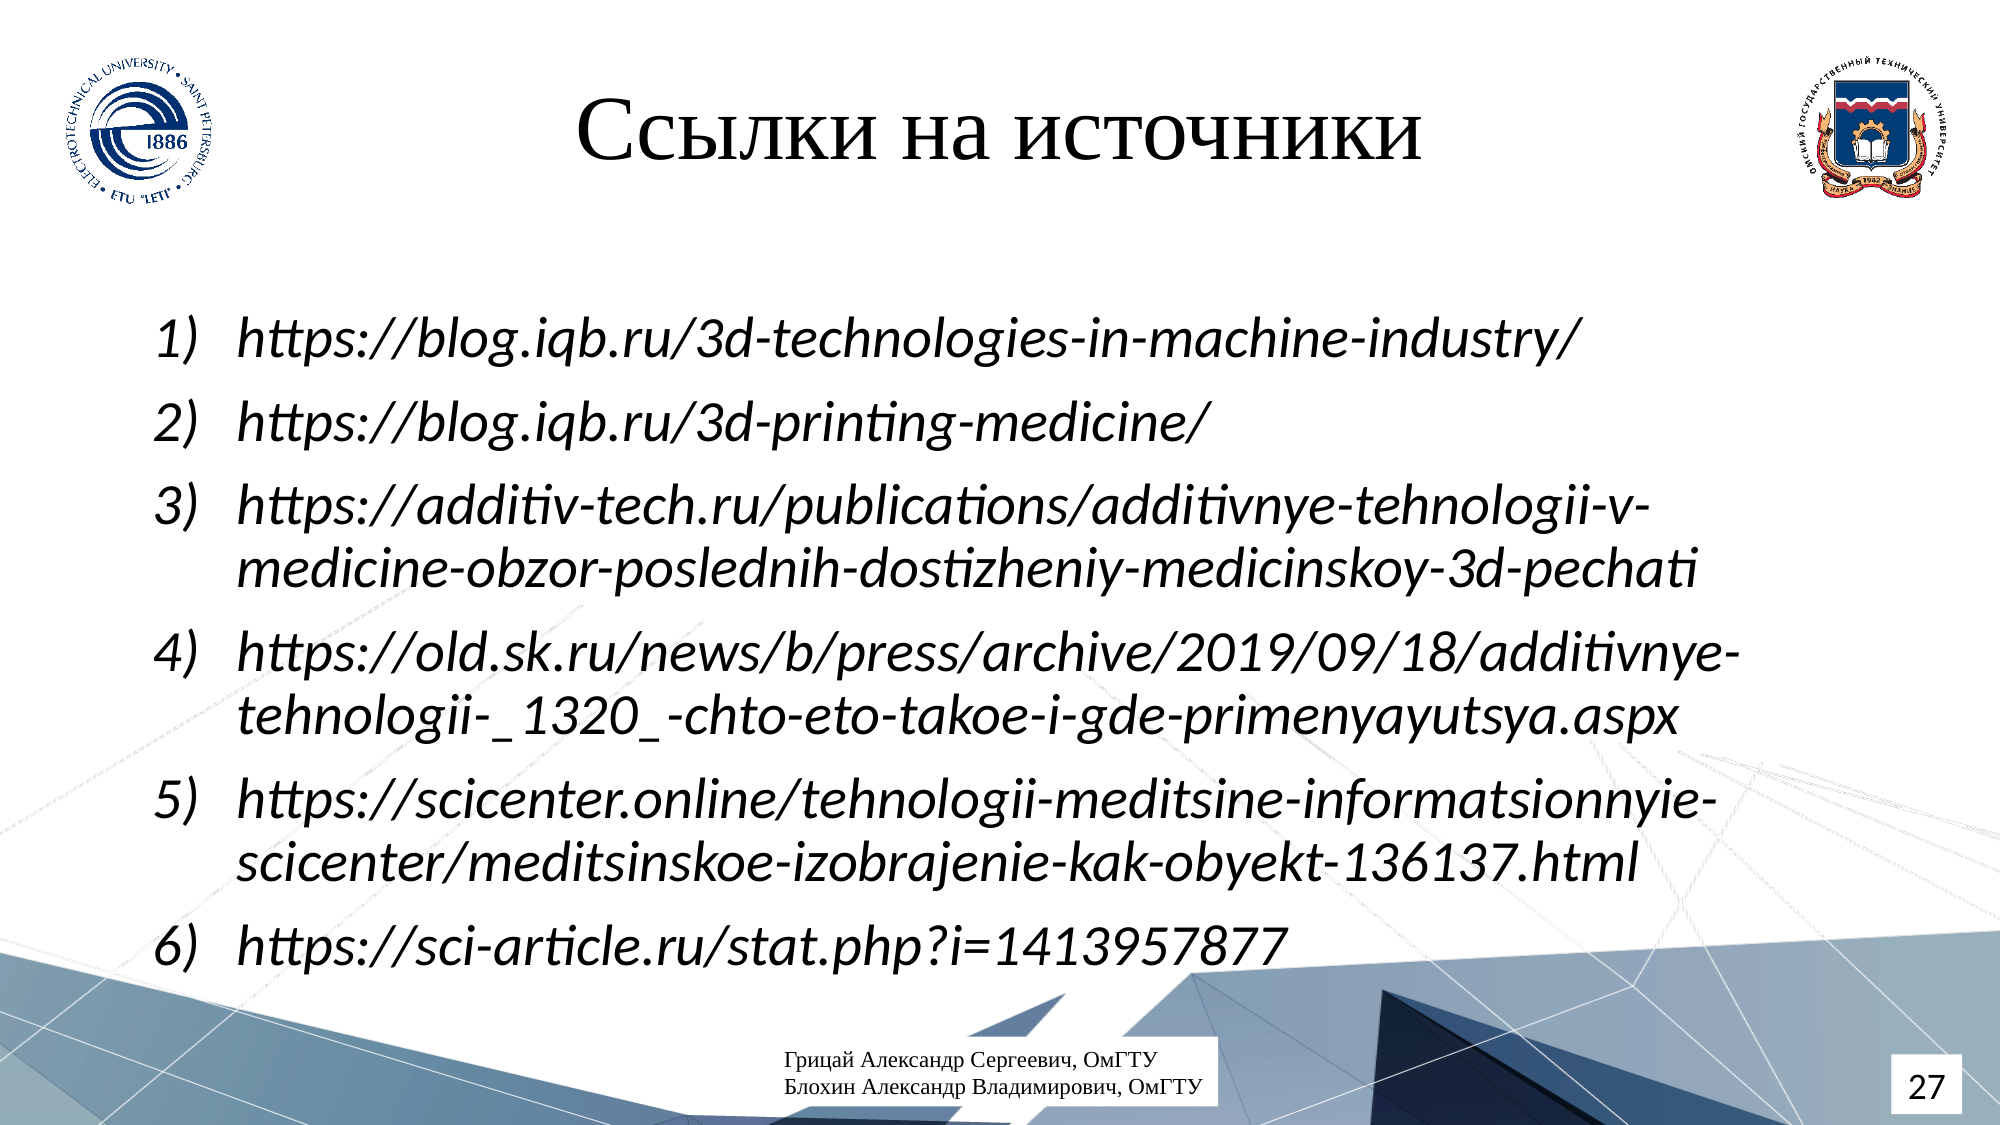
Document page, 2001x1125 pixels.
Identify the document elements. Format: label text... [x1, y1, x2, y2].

title Ссылки на источники [137, 28, 1863, 232]
list https://blog.iqb.ru/3d-technologies-in-machine-industry/ https://blog.iqb.ru/3d-printing-medicine/ https://additiv-tech.ru/publications/additivnye-tehnologii-v-medicine-obzor-poslednih-dostizheniy-medicinskoy-3d-pechati https://old.sk.ru/news/b/press/archive/2019/09/18/additivnye-tehnologii-_1320_-chto-eto-takoe-i-gde-primenyayutsya.aspx https://scicenter.online/tehnologii-meditsine-informatsionnyie-scicenter/meditsinskoe-izobrajenie-kak-obyekt-136137.html https://sci-article.ru/stat.php?i=1413957877 [137, 299, 1863, 1014]
picture [0, 0, 2000, 1125]
text_box Грицай Александр Сергеевич, ОмГТУ Блохин Александр Владимирович, ОмГТУ [769, 1036, 1219, 1107]
text_box 27 [1891, 1054, 1963, 1115]
